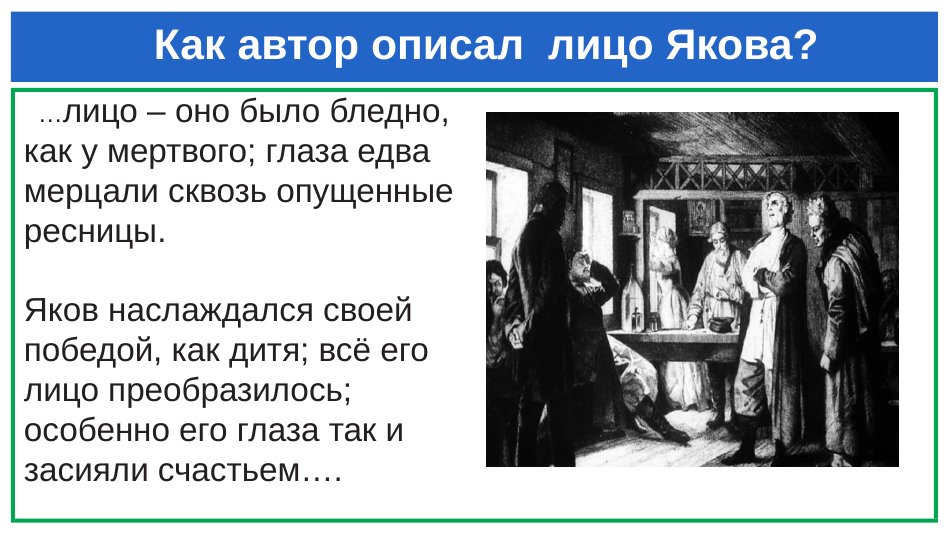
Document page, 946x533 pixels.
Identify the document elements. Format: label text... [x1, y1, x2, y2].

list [486, 112, 899, 468]
title Как автор описал лицо Якова? [153, 16, 897, 69]
list …лицо – оно было бледно, как у мертвого; глаза едва мерцали сквозь опущенные ресницы. Яков наслаждался своей победой, как дитя; всё его лицо преобразилось; особенно его глаза так и засияли счастьем…. [24, 88, 459, 533]
